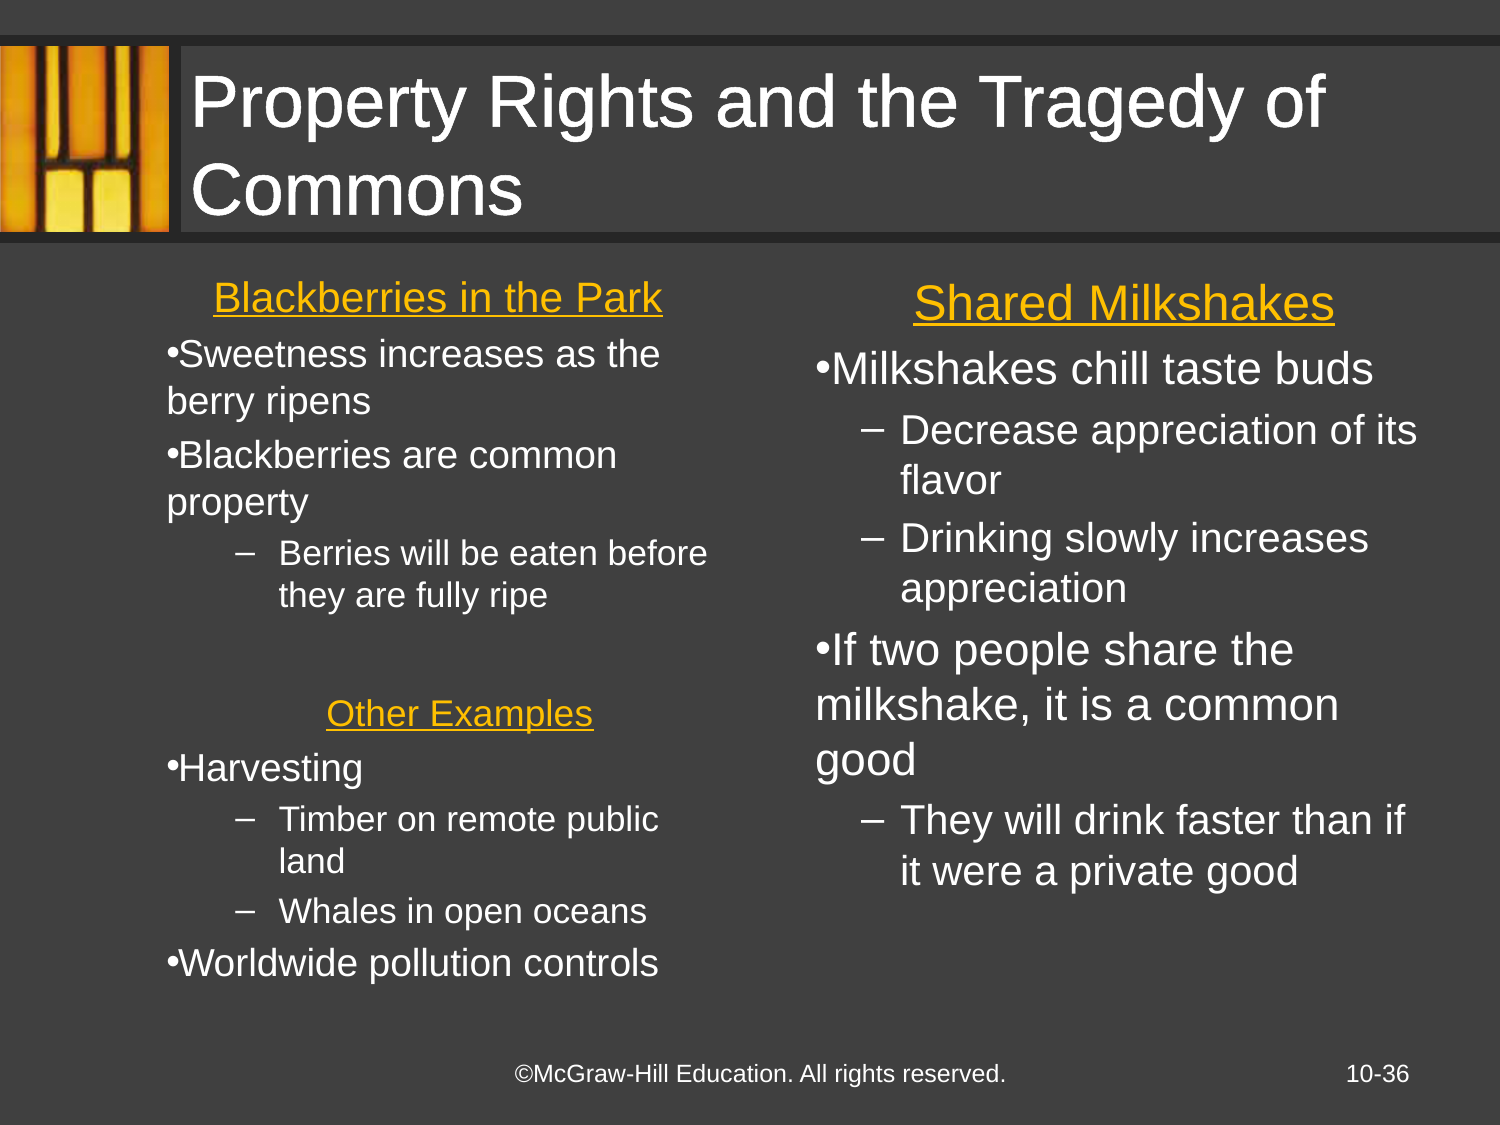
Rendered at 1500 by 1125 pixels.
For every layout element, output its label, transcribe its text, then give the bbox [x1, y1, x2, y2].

list Shared Milkshakes Milkshakes chill taste buds Decrease appreciation of its flavor Drinking slowly increases appreciation If two people share the milkshake, it is a common good They will drink faster than if it were a private good [800, 262, 1449, 1005]
title Property Rights and the Tragedy of Commons [174, 45, 1500, 238]
footer ©McGraw-Hill Education. All rights reserved. [500, 1050, 1074, 1103]
list Blackberries in the Park Sweetness increases as the berry ripens Blackberries are common property Berries will be eaten before they are fully ripe Other Examples Harvesting Timber on remote public land Whales in open oceans Worldwide pollution controls [151, 262, 725, 1005]
picture [1, 46, 169, 232]
slide_number 10-36 [1074, 1042, 1425, 1103]
